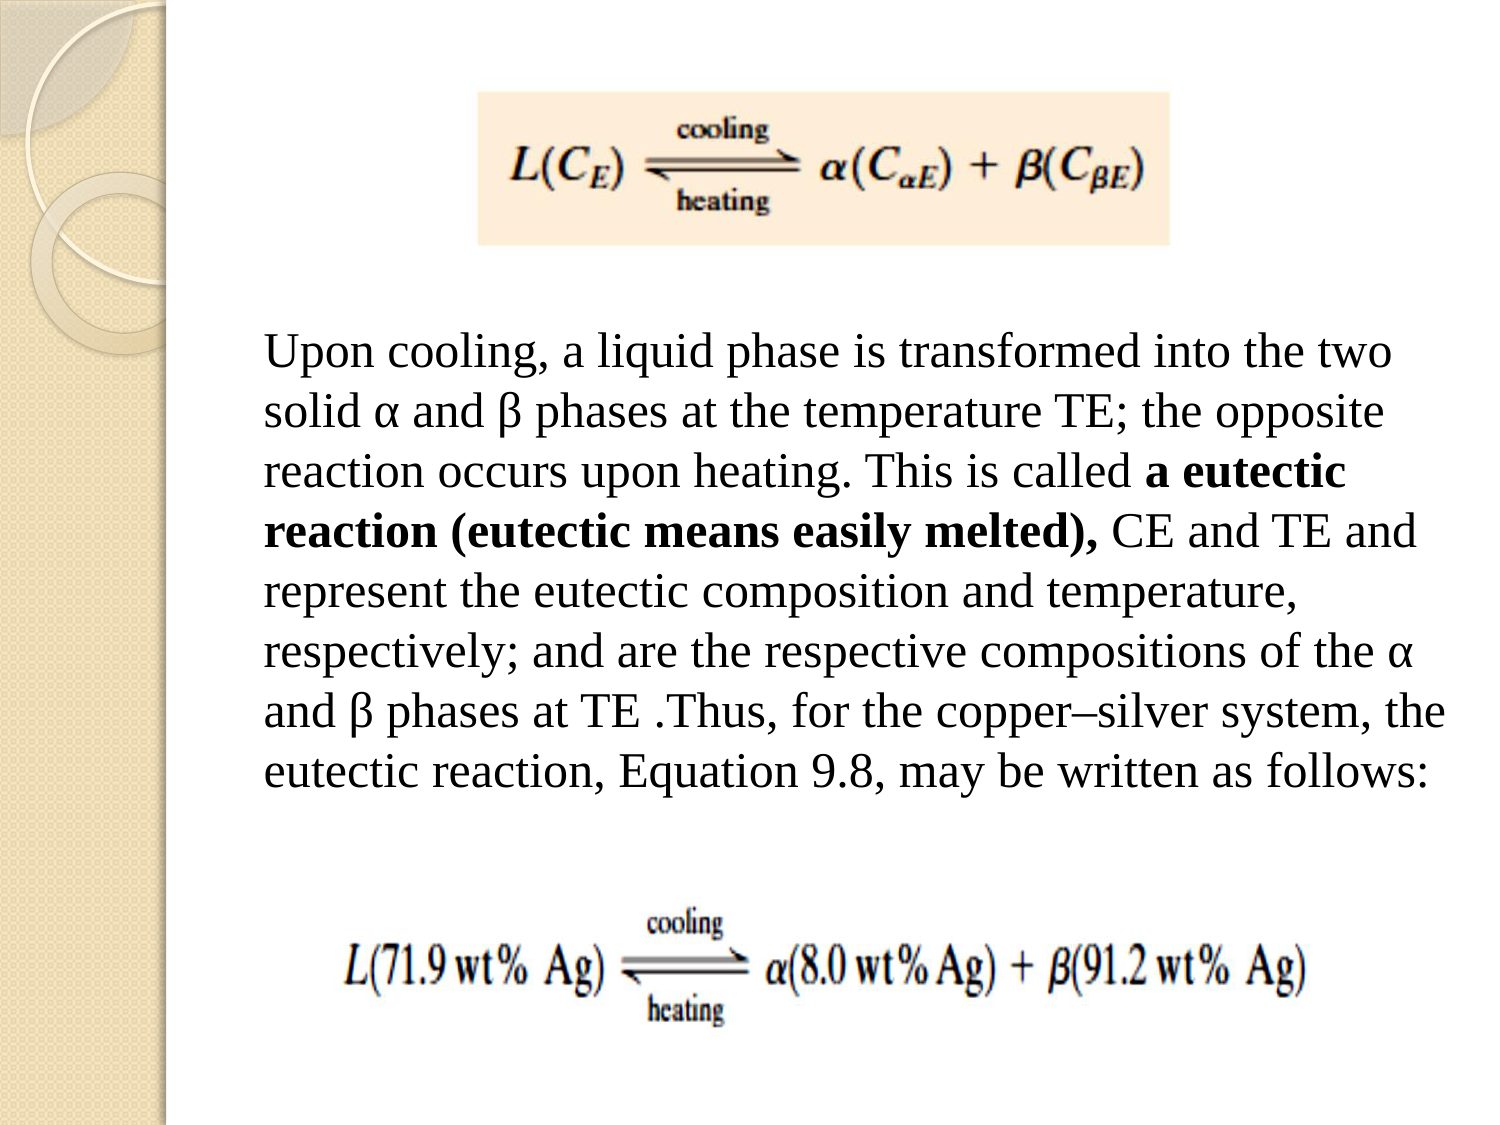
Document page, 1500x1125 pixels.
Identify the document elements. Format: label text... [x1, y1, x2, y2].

picture [312, 881, 1320, 1064]
picture [277, 61, 1290, 266]
list Upon cooling, a liquid phase is transformed into the two solid α and β phases at the temperature TE; the opposite reaction occurs upon heating. This is called a eutectic reaction (eutectic means easily melted), CE and TE and represent the eutectic composition and temperature, respectively; and are the respective compositions of the α and β phases at TE .Thus, for the copper–silver system, the eutectic reaction, Equation 9.8, may be written as follows: [235, 237, 1466, 1025]
